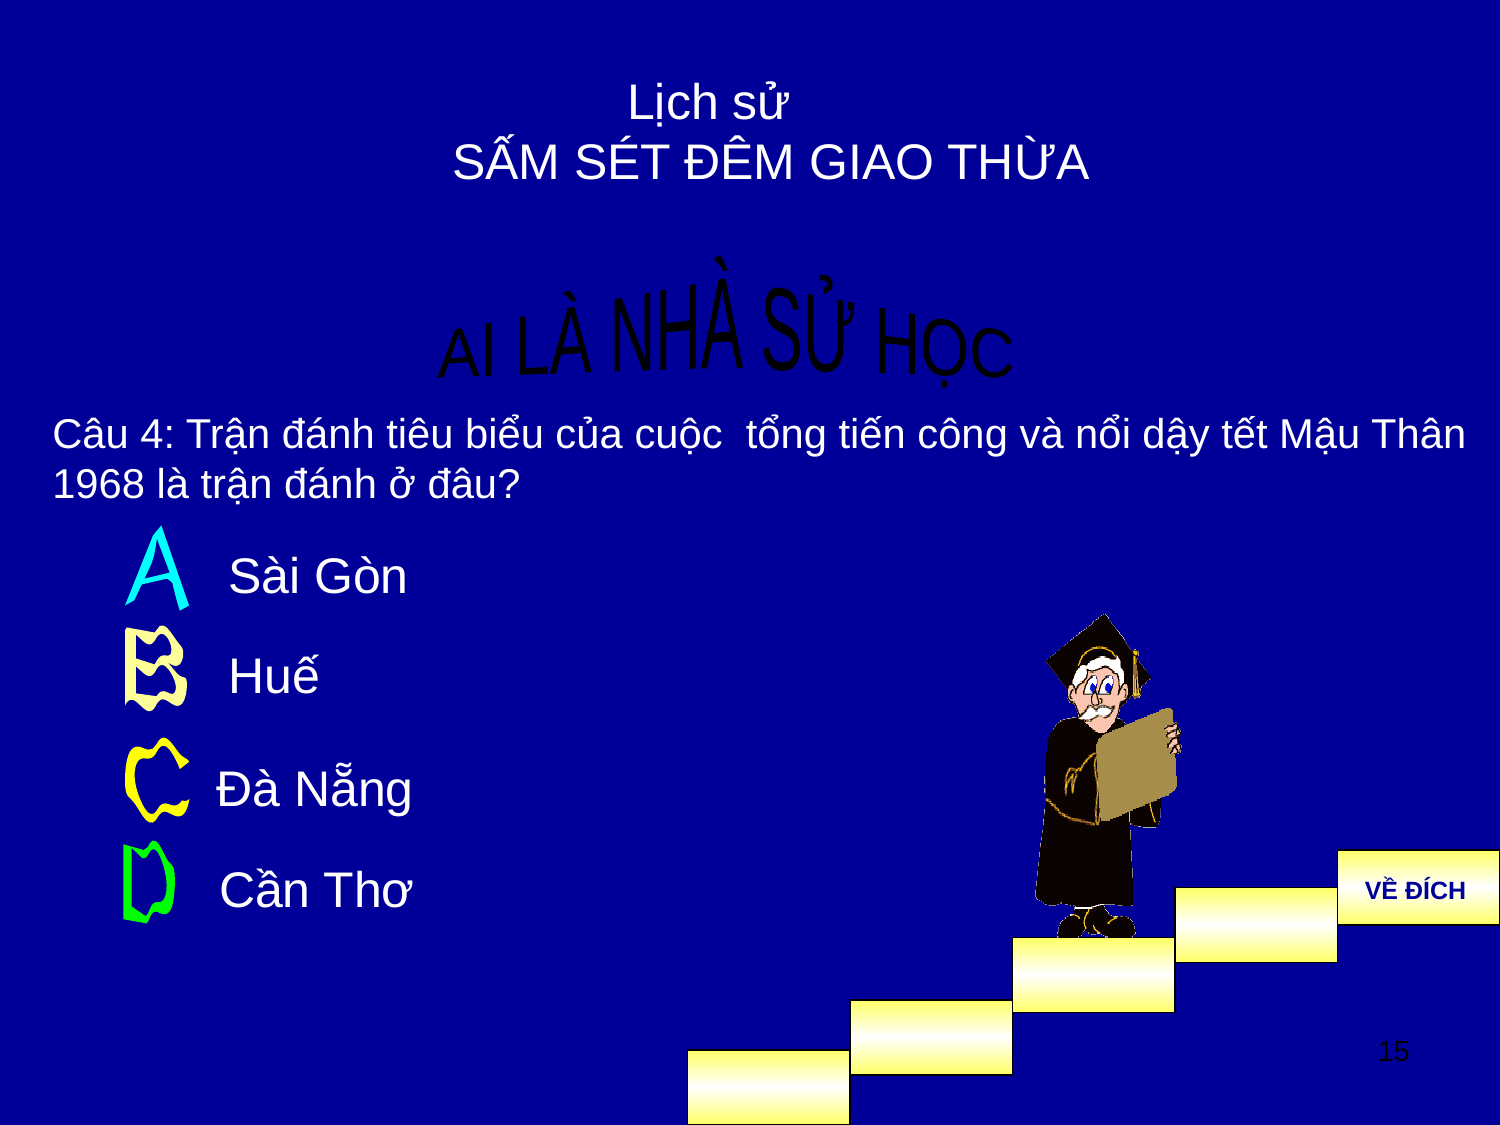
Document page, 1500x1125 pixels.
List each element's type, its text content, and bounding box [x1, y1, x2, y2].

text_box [124, 737, 738, 824]
text_box Câu 4: Trận đánh tiêu biểu của cuộc tổng tiến công và nổi dậy tết Mậu Thân 1968 là trận đánh ở đâu? [37, 399, 1500, 515]
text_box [123, 838, 613, 926]
text_box SẤM SÉT ĐÊM GIAO THỪA [437, 122, 1150, 198]
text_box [124, 624, 713, 712]
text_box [687, 849, 1500, 1125]
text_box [124, 524, 763, 612]
picture [1024, 599, 1263, 938]
text_box Lịch sử [612, 62, 913, 122]
